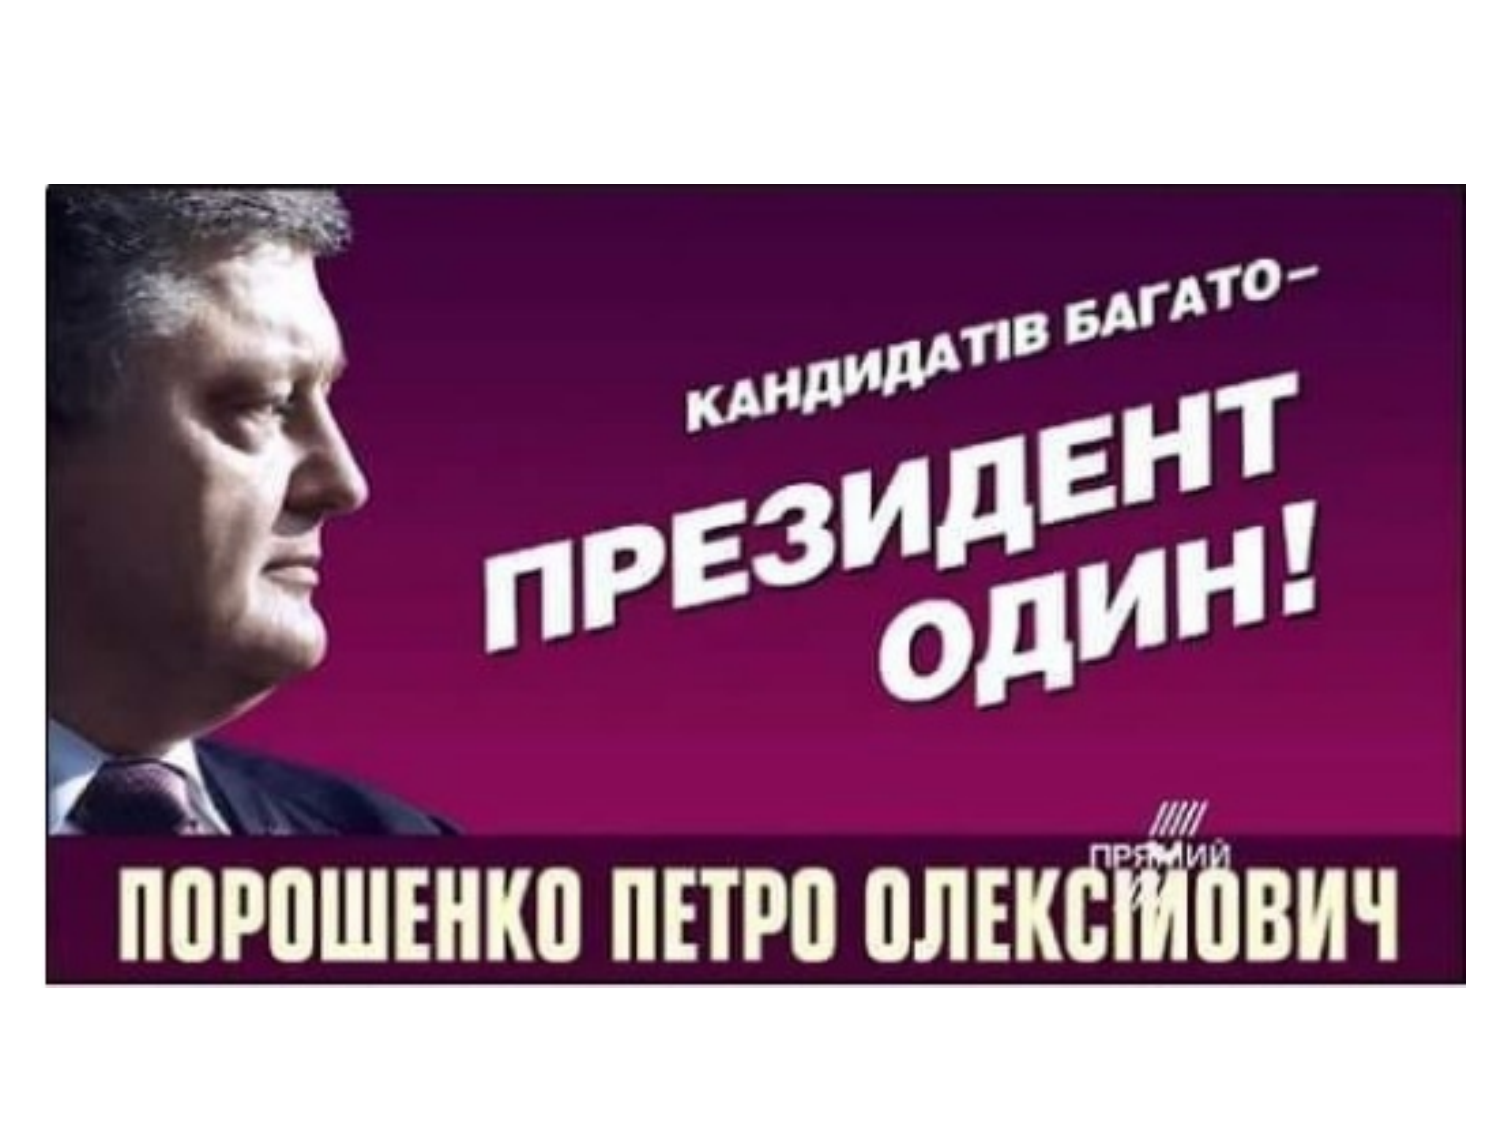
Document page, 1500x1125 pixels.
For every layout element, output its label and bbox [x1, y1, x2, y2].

list [40, 184, 1466, 988]
